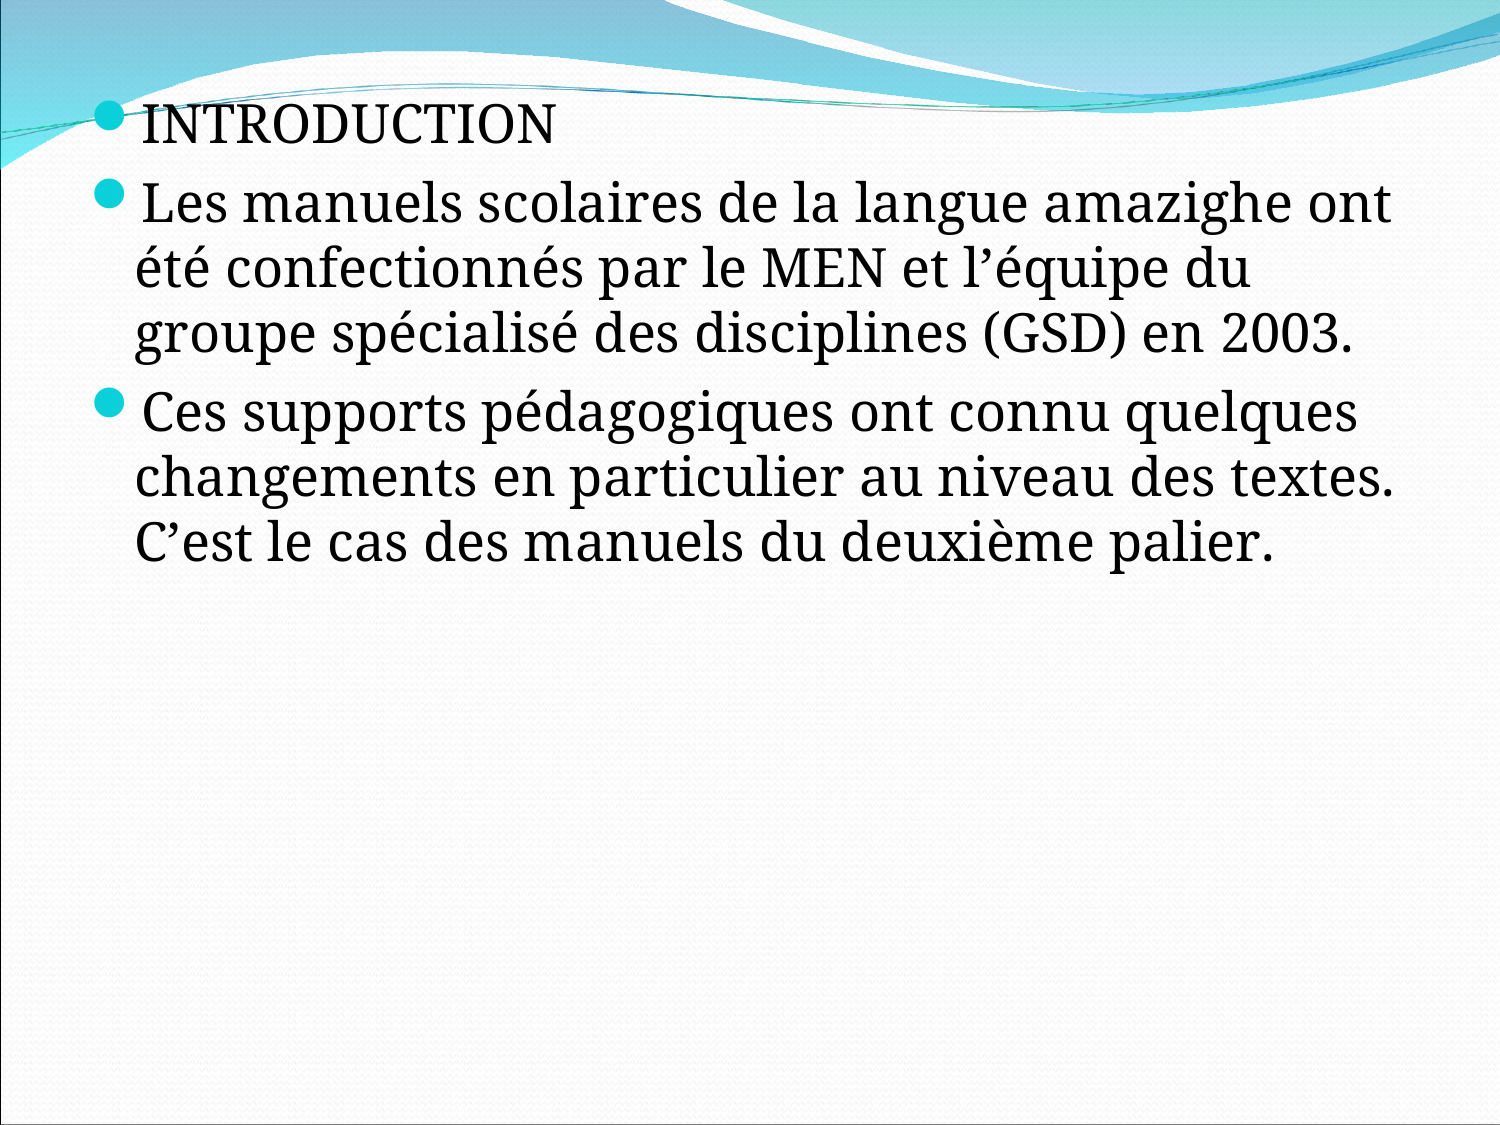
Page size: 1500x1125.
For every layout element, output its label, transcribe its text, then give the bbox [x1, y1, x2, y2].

picture [0, 0, 1500, 1125]
text_box INTRODUCTION Les manuels scolaires de la langue amazighe ont été confectionnés par le MEN et l’équipe du groupe spécialisé des disciplines (GSD) en 2003. Ces supports pédagogiques ont connu quelques changements en particulier au niveau des textes. C’est le cas des manuels du deuxième palier. [74, 81, 1425, 1038]
